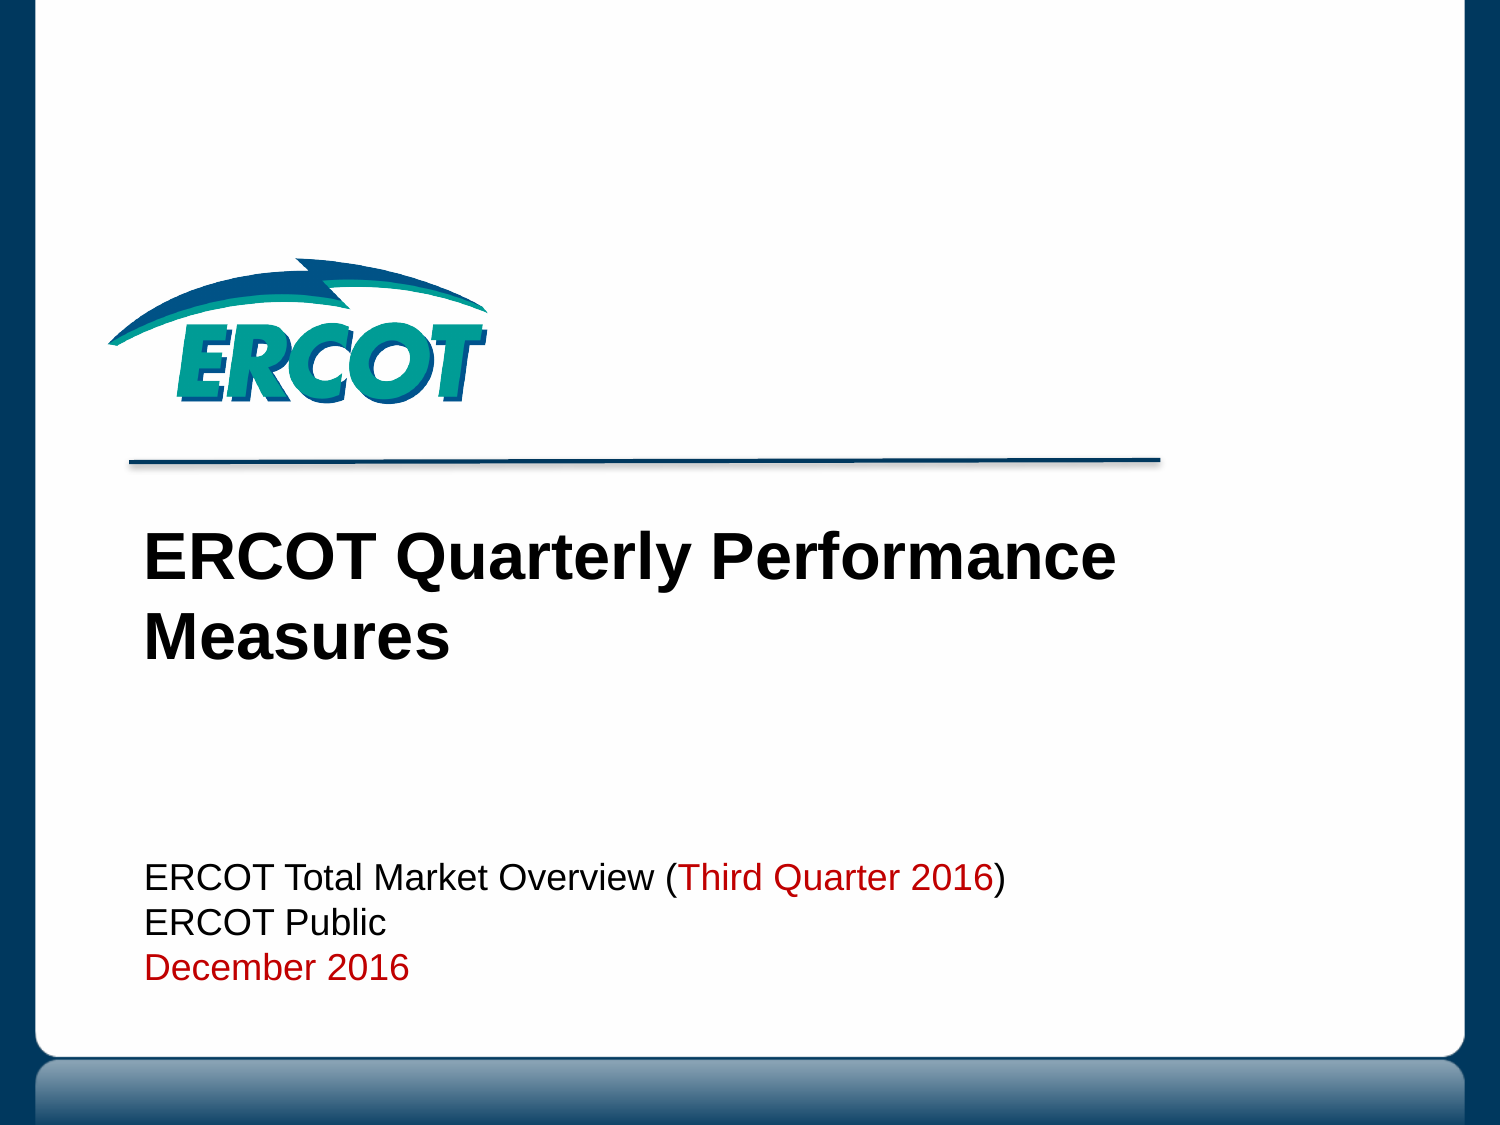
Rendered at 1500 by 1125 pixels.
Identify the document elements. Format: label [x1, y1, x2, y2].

picture [35, 0, 1465, 1125]
text_box [98, 245, 1367, 1001]
